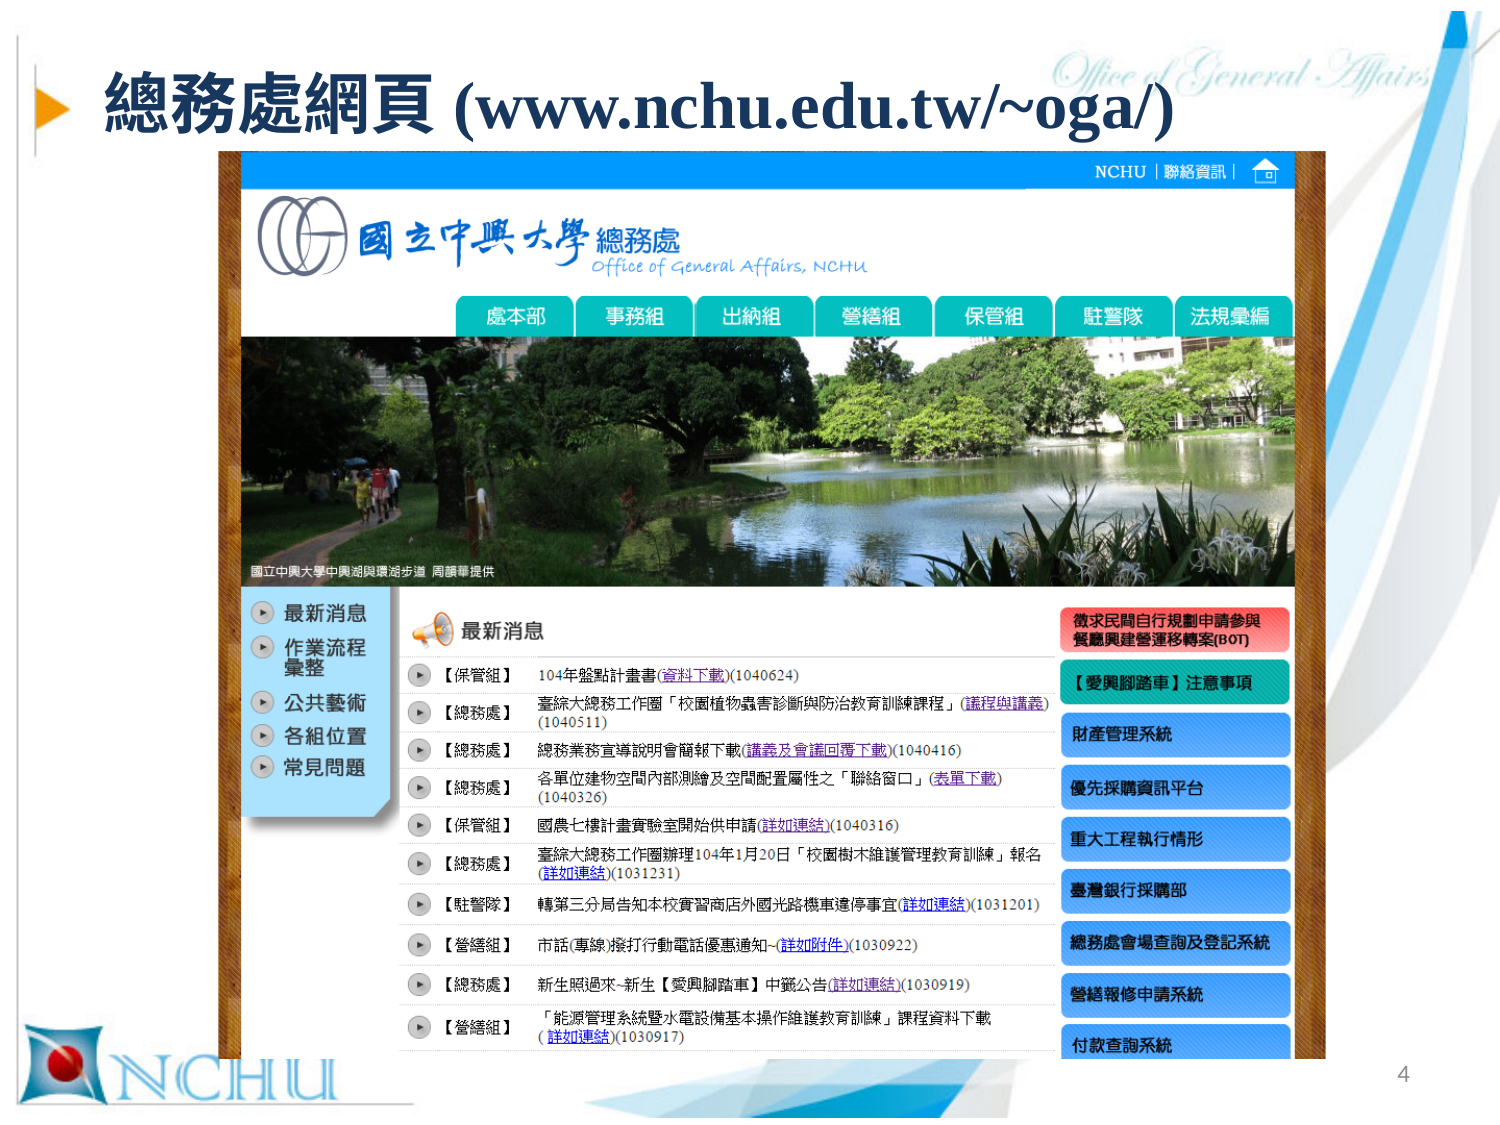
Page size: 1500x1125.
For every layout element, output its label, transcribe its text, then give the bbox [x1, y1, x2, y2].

title 總務處網頁(www.nchu.edu.tw/~oga/) [88, 30, 1425, 173]
picture [1, 11, 1500, 1118]
slide_number 4 [1074, 1042, 1425, 1103]
